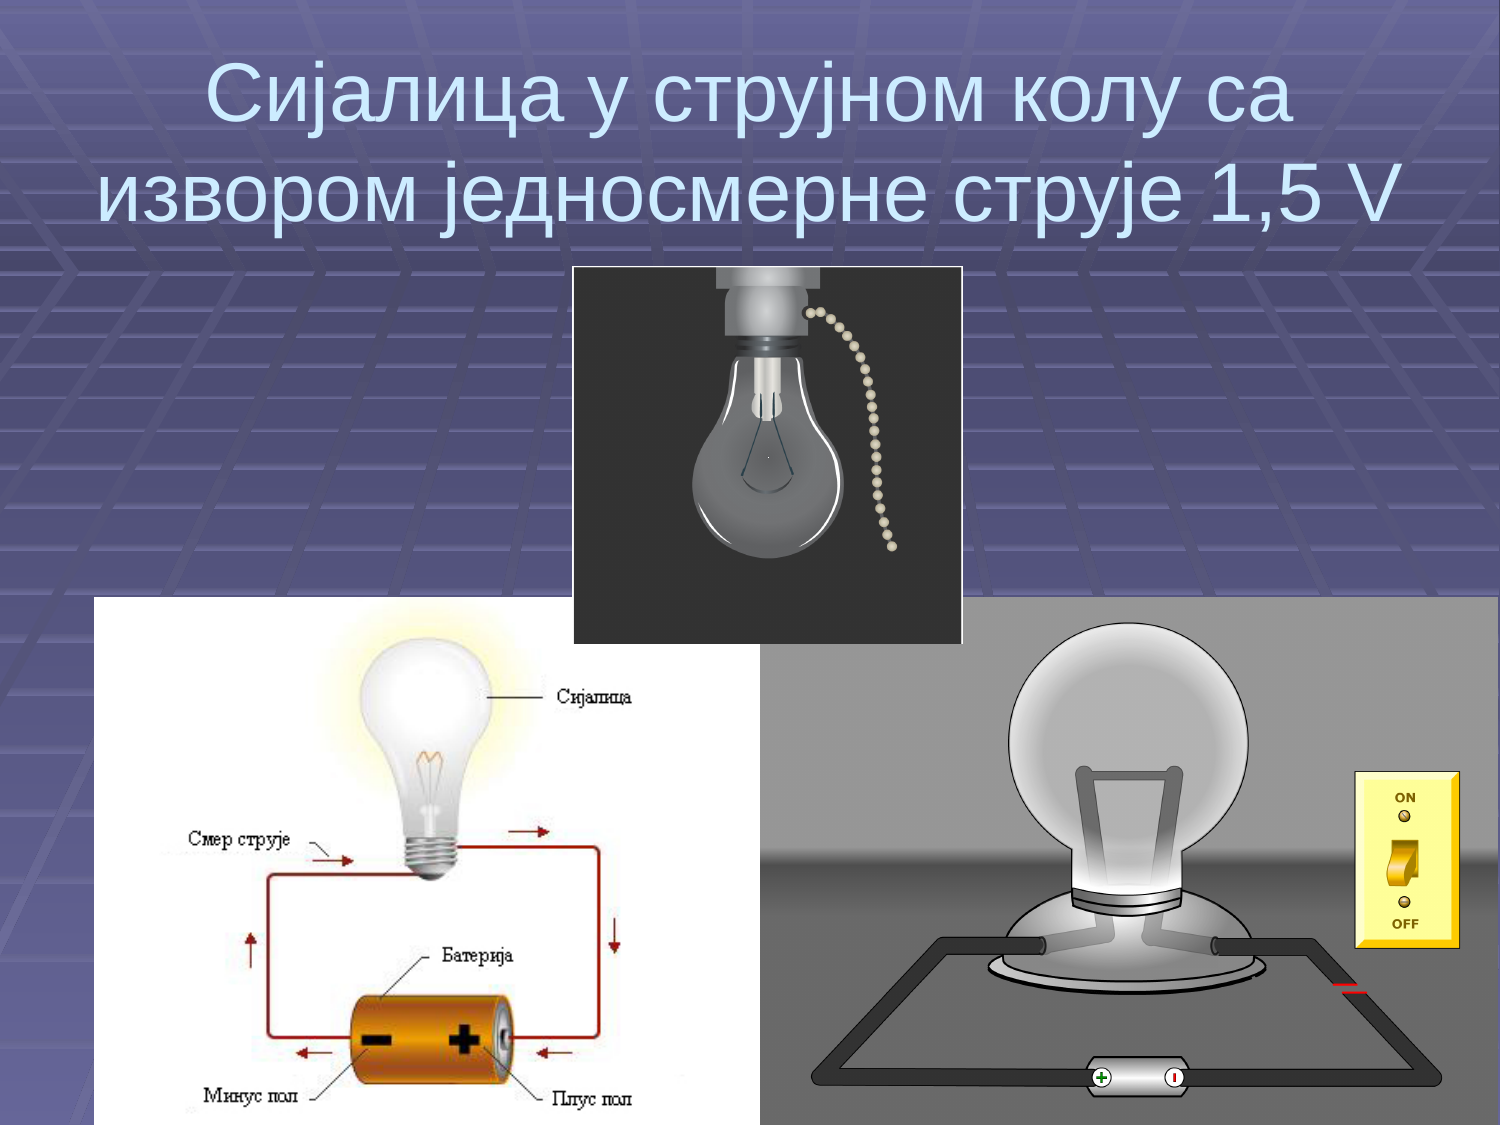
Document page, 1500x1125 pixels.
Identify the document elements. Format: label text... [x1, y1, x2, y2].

title Сијалица у струјном колу са извором једносмерне струје 1,5 V [74, 44, 1425, 233]
picture [94, 266, 1498, 1125]
